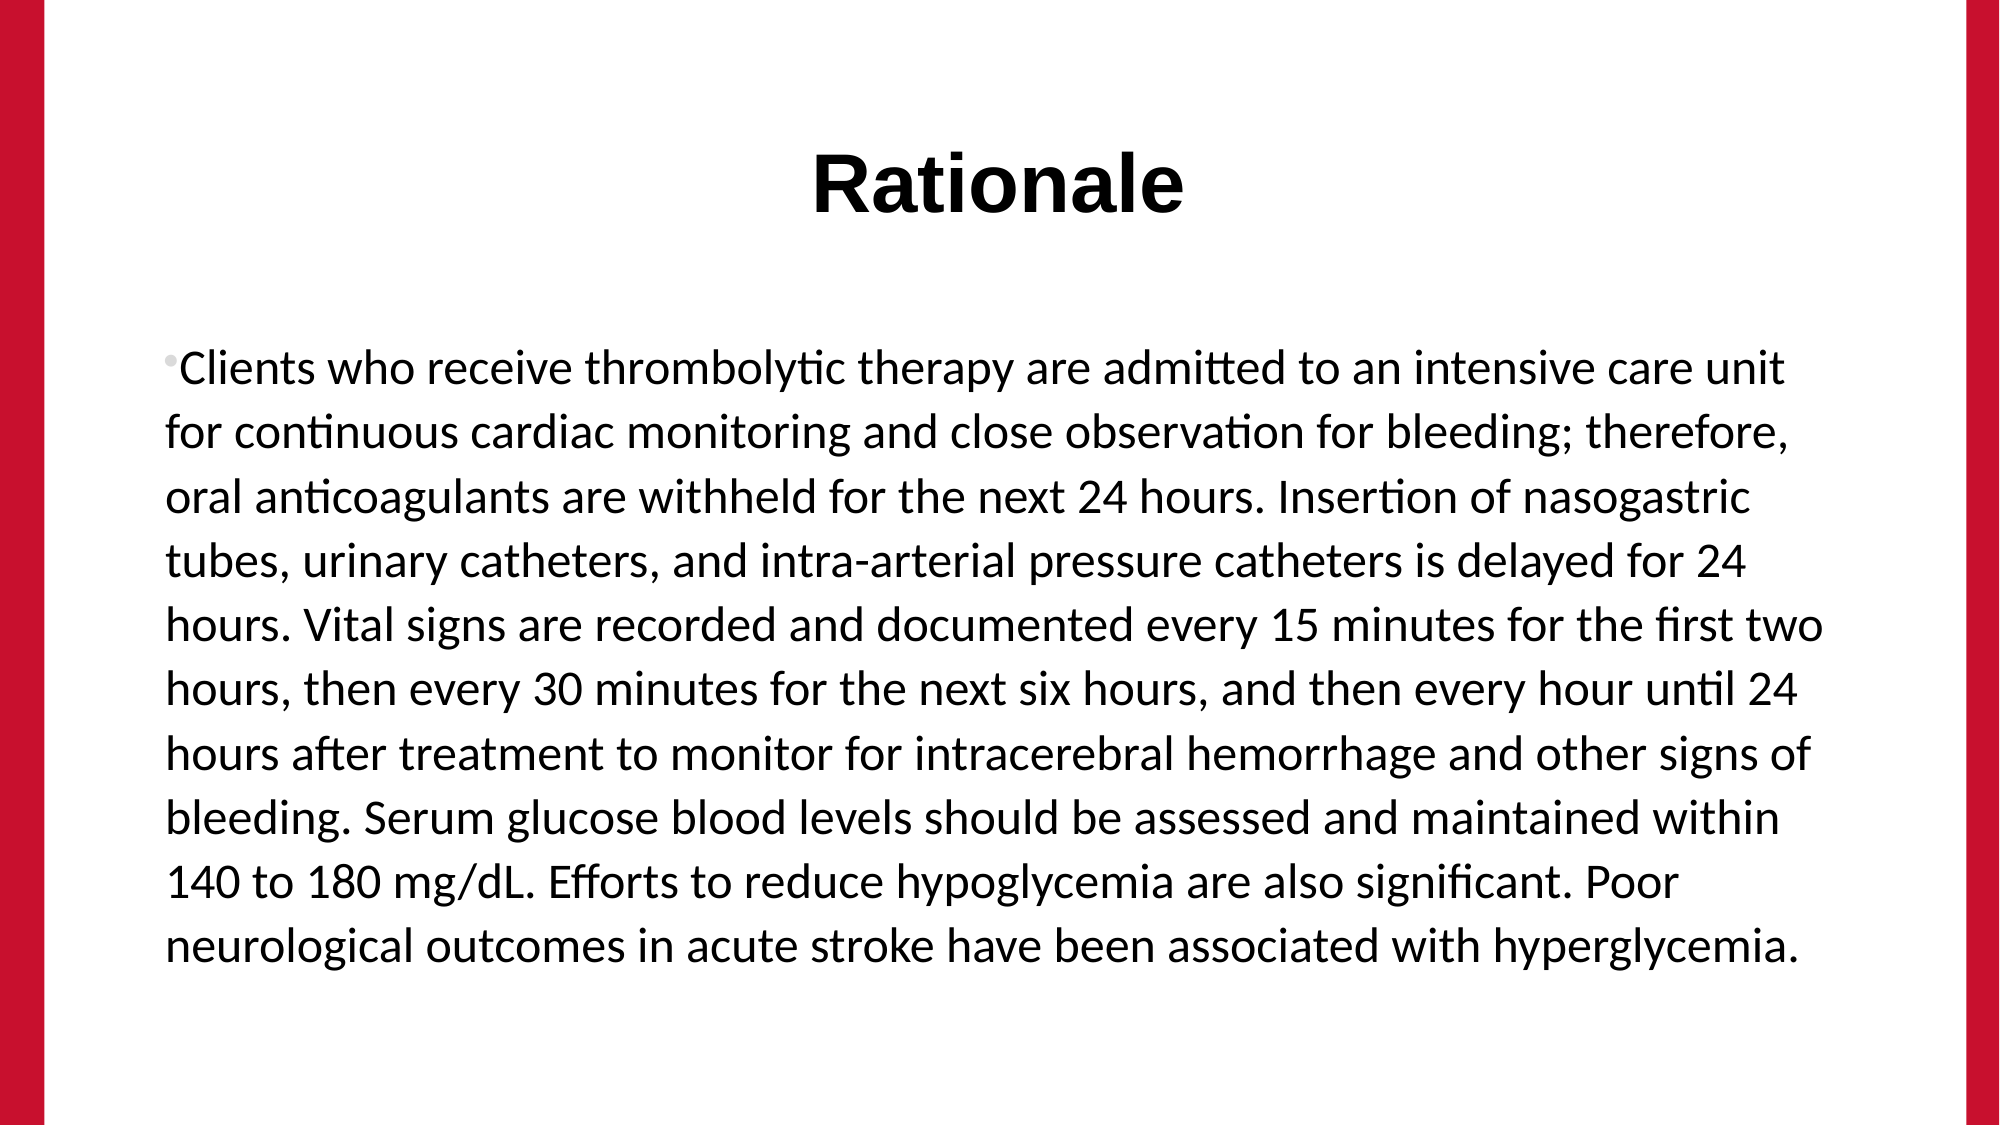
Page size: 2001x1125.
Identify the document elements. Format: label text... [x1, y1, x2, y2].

title Rationale [149, 99, 1849, 260]
list Clients who receive thrombolytic therapy are admitted to an intensive care unit for continuous cardiac monitoring and close observation for bleeding; therefore, oral anticoagulants are withheld for the next 24 hours. Insertion of nasogastric tubes, urinary catheters, and intra-arterial pressure catheters is delayed for 24 hours. Vital signs are recorded and documented every 15 minutes for the first two hours, then every 30 minutes for the next six hours, and then every hour until 24 hours after treatment to monitor for intracerebral hemorrhage and other signs of bleeding. Serum glucose blood levels should be assessed and maintained within 140 to 180 mg/dL. Efforts to reduce hypoglycemia are also significant. Poor neurological outcomes in acute stroke have been associated with hyperglycemia. [150, 323, 1861, 989]
